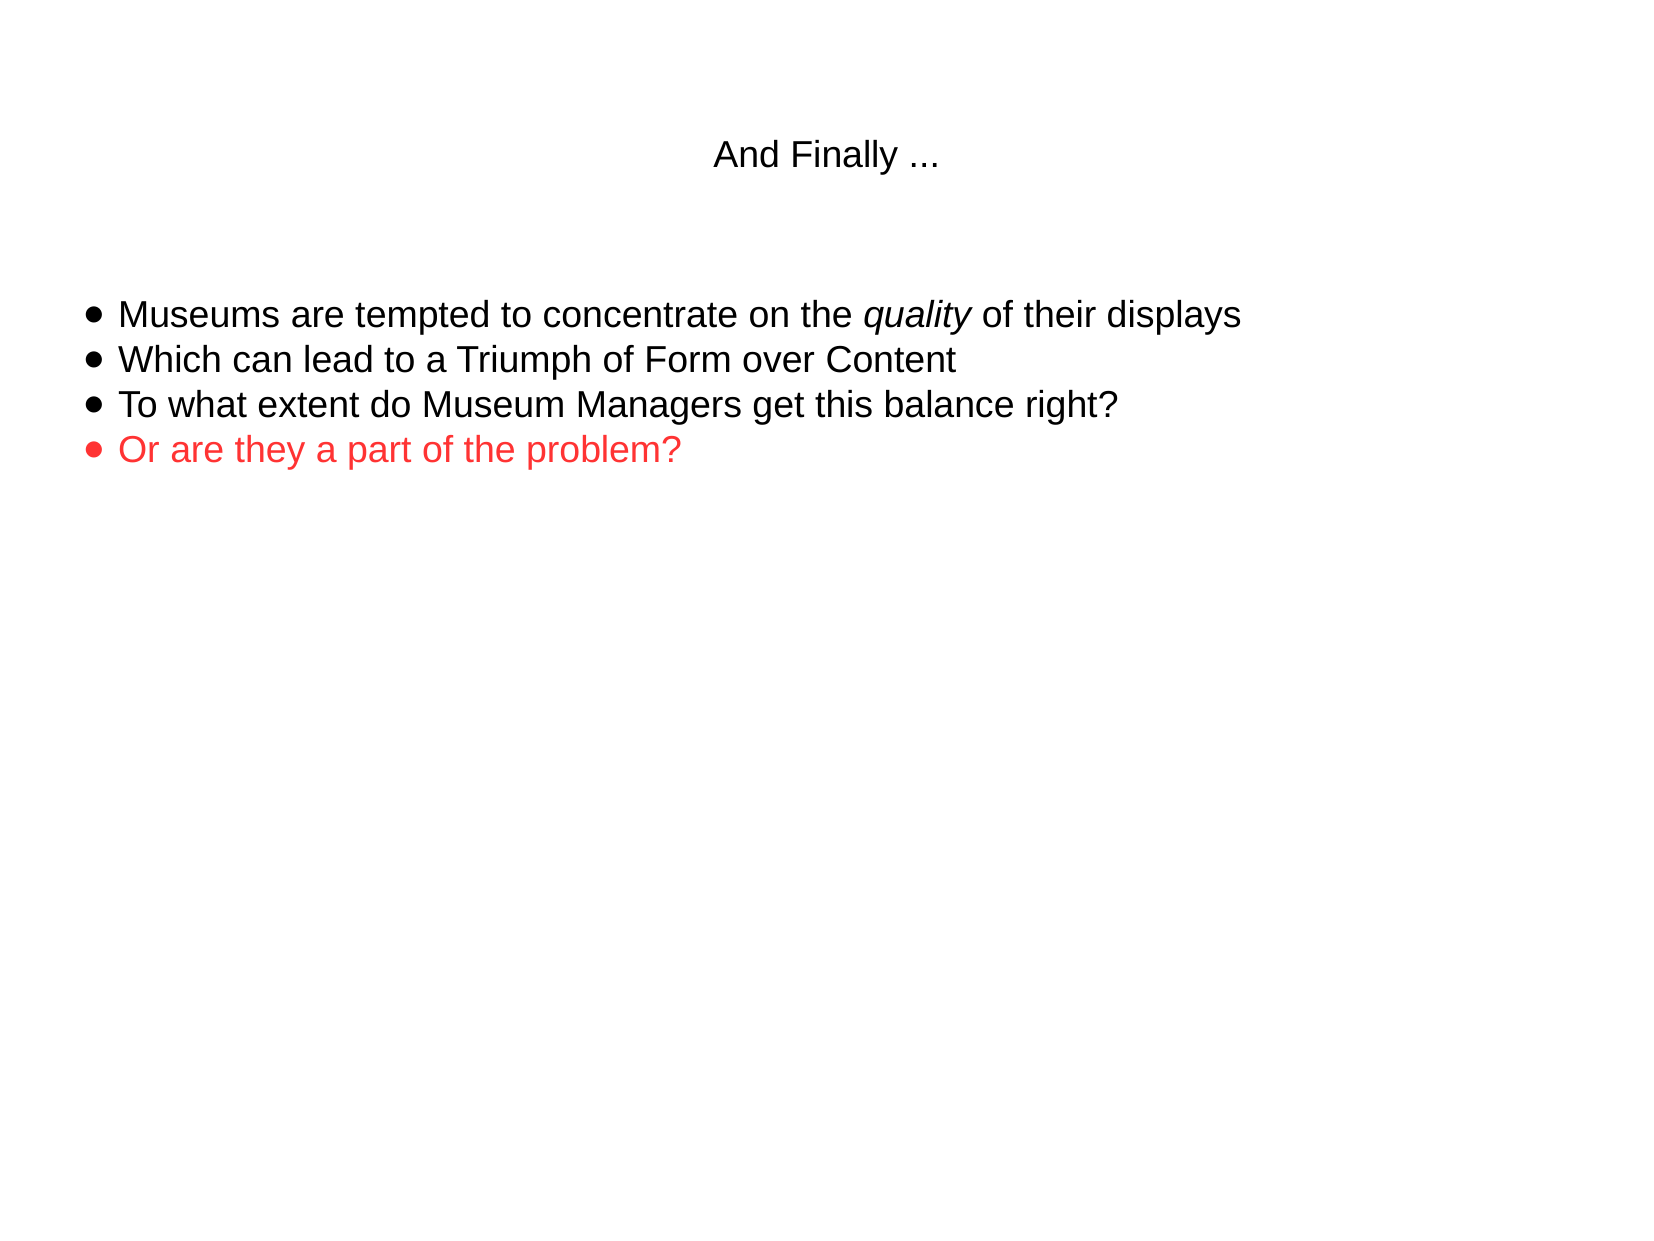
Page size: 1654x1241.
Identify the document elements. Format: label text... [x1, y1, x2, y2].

text_box And Finally ... [82, 49, 1571, 257]
text_box Museums are tempted to concentrate on the quality of their displays Which can lead to a Triumph of Form over Content To what extent do Museum Managers get this balance right? Or are they a part of the problem? [82, 290, 1538, 1010]
